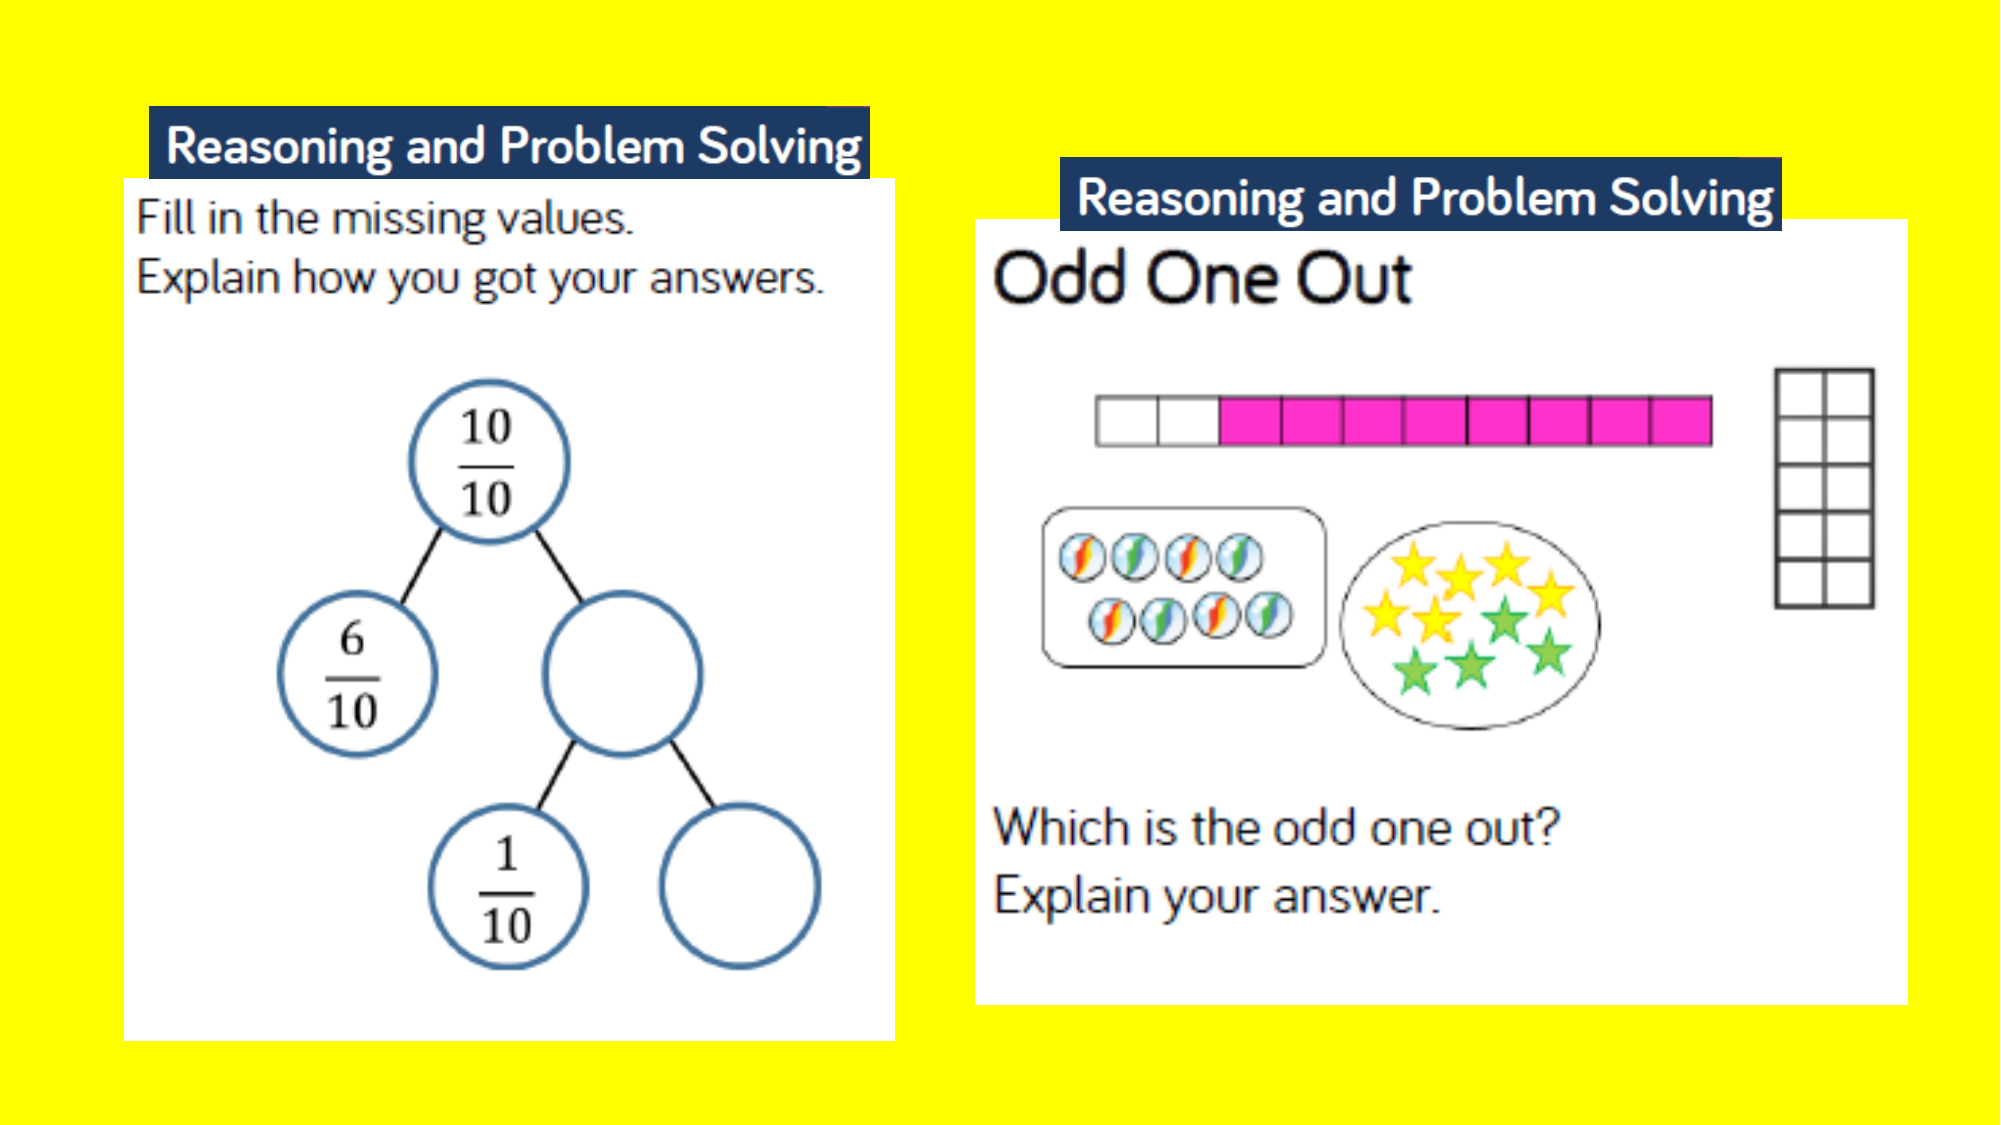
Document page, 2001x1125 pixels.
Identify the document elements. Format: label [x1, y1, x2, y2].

picture [124, 105, 895, 1041]
picture [975, 157, 1908, 1005]
